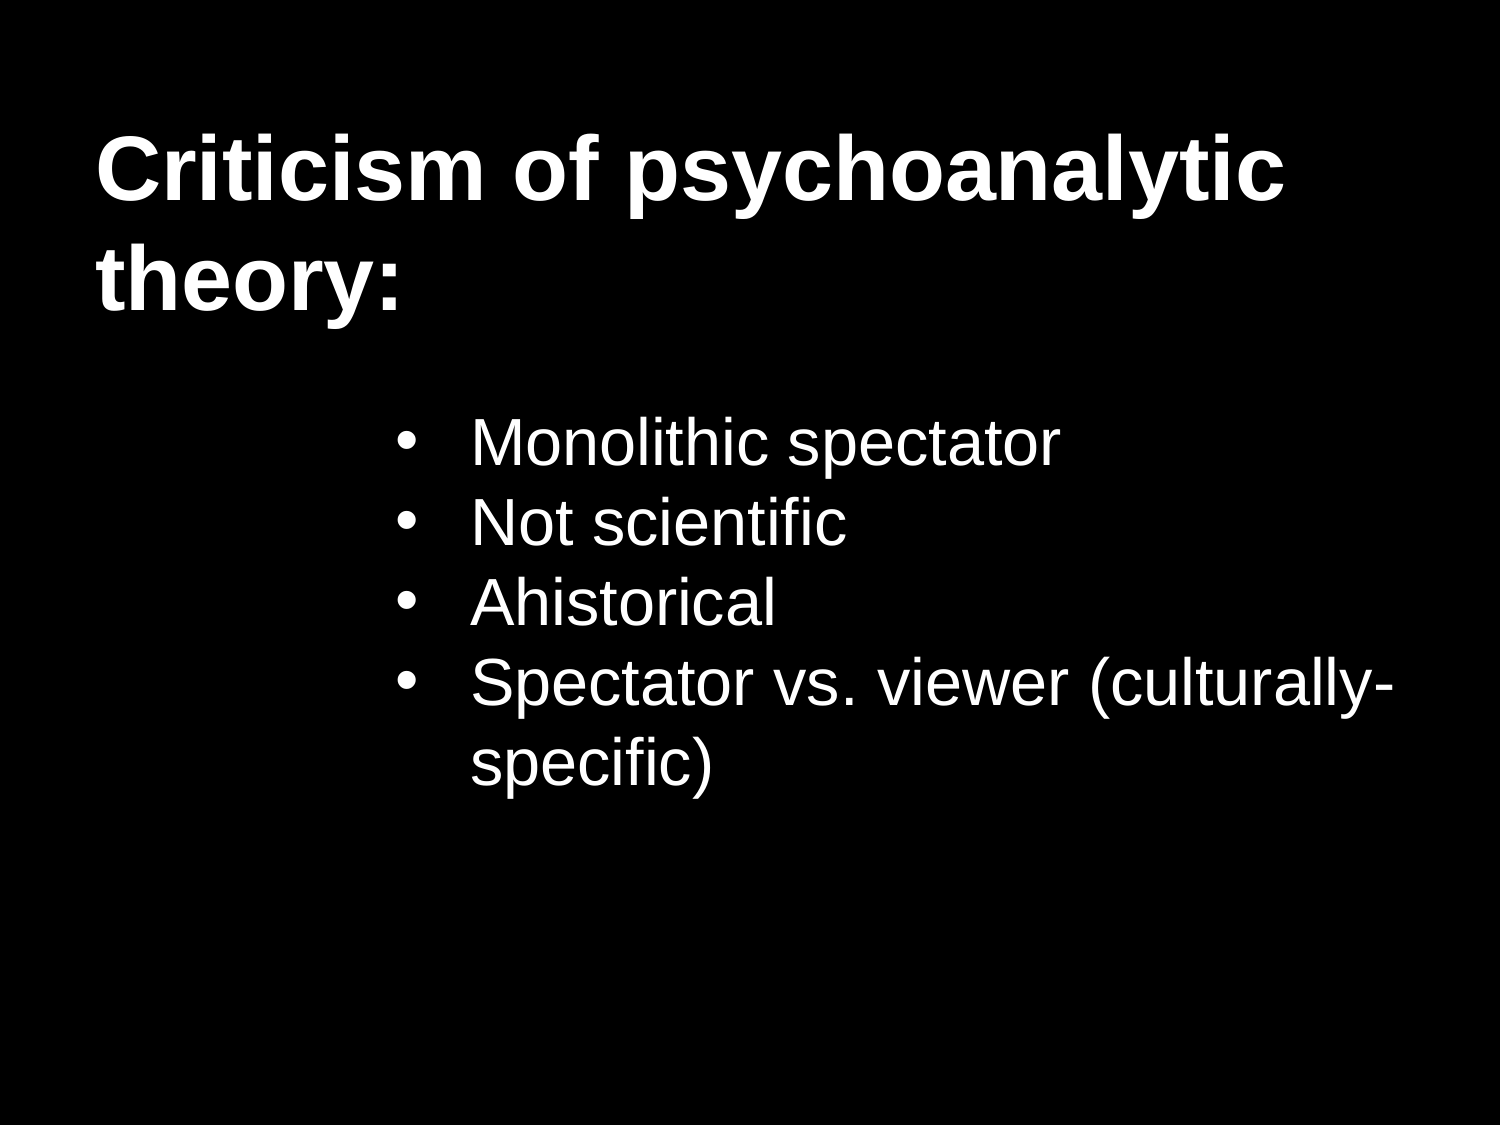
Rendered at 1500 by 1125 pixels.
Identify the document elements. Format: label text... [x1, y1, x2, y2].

text_box Criticism of psychoanalytic theory: Monolithic spectator Not scientific Ahistorical Spectator vs. viewer (culturally-specific) [80, 101, 1436, 1125]
